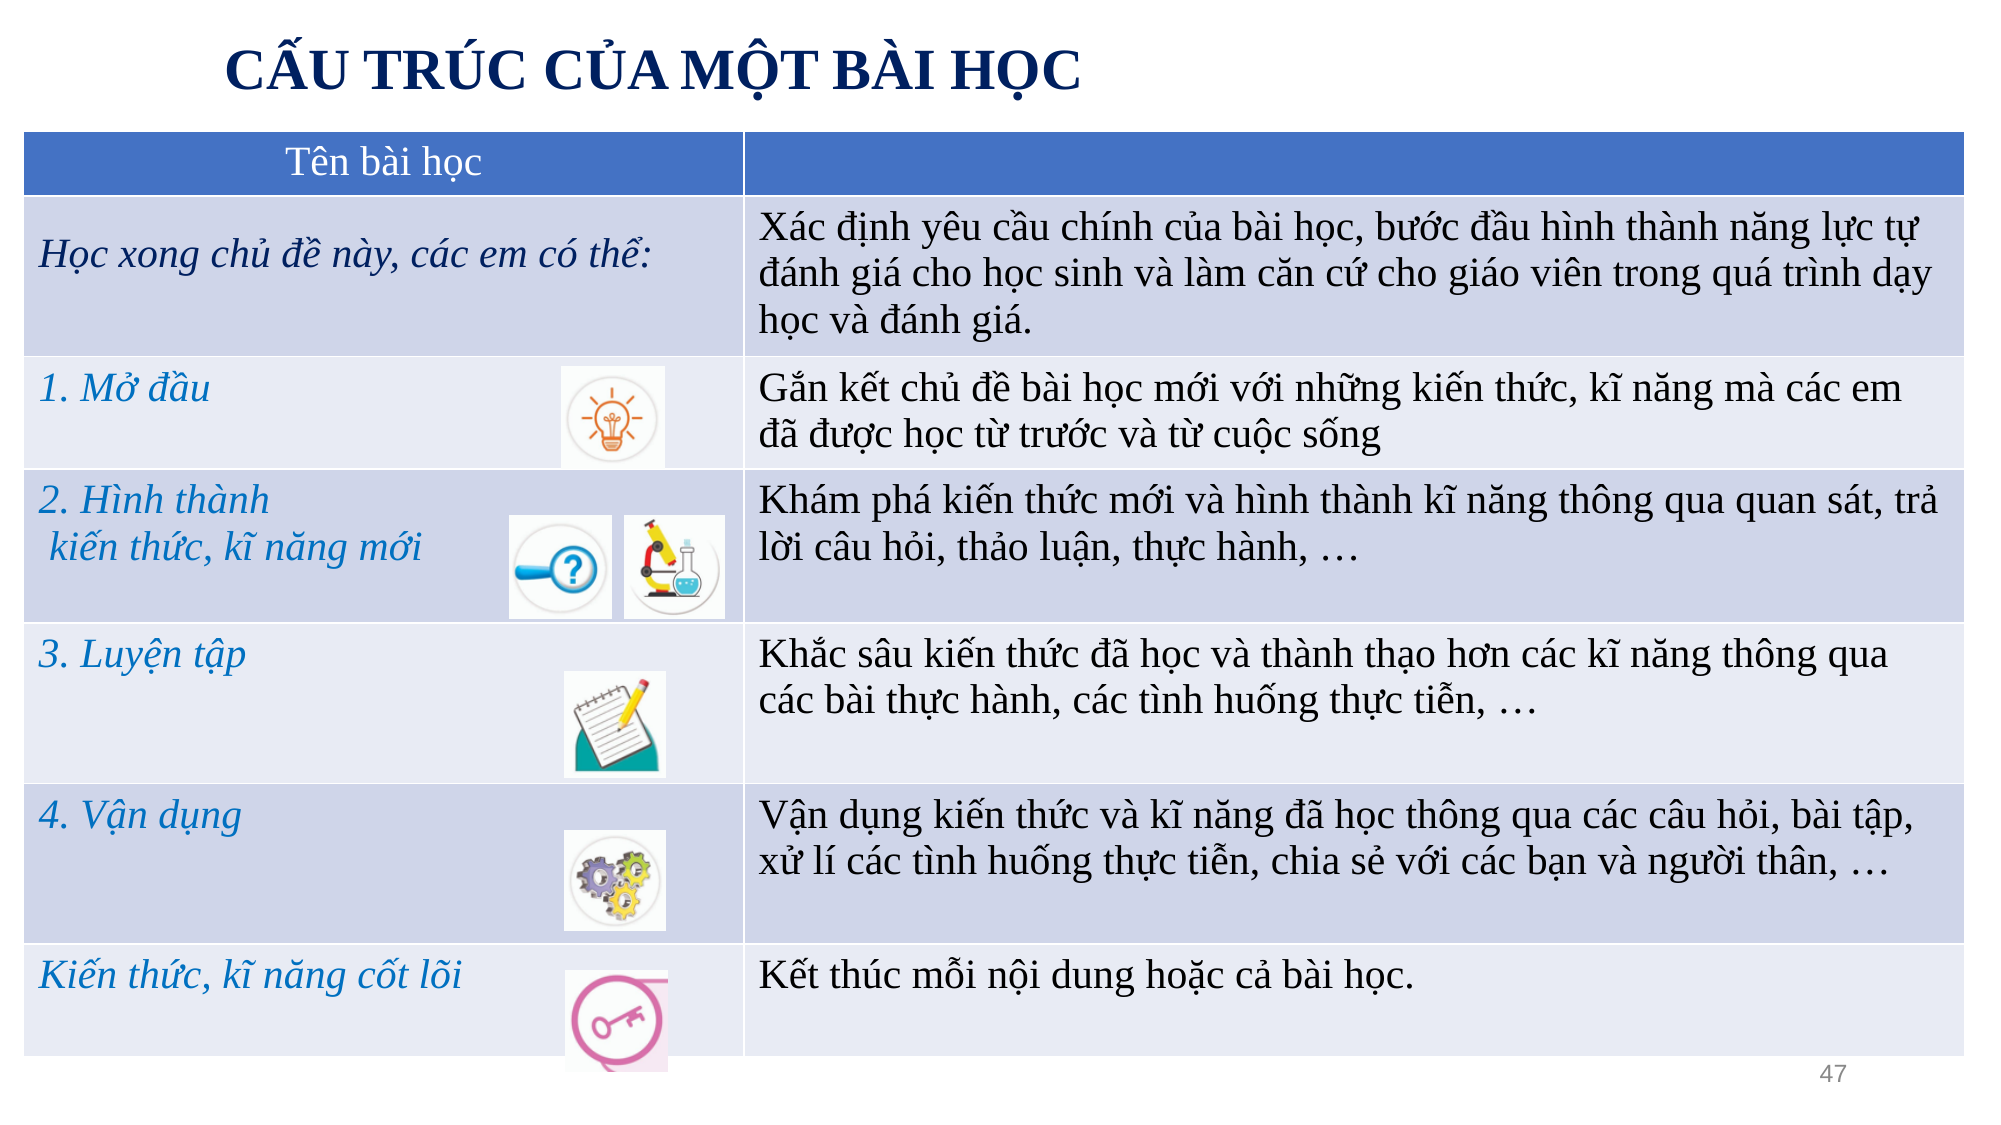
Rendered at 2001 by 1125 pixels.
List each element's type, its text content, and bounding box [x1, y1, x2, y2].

picture [564, 671, 666, 778]
picture [624, 515, 725, 619]
table_header [745, 132, 1964, 195]
table_header Tên bài học [24, 132, 743, 195]
table_cell Kết thúc mỗi nội dung hoặc cả bài học. [745, 945, 1964, 1056]
table_cell 2. Hình thành kiến thức, kĩ năng mới [24, 470, 743, 622]
picture [565, 970, 668, 1072]
table_cell Khám phá kiến thức mới và hình thành kĩ năng thông qua quan sát, trả lời câu hỏi, thảo luận, thực hành, … [745, 470, 1964, 622]
table_cell Xác định yêu cầu chính của bài học, bước đầu hình thành năng lực tự đánh giá cho học sinh và làm căn cứ cho giáo viên trong quá trình dạy học và đánh giá. [745, 197, 1964, 356]
slide_number 47 [1412, 1057, 1863, 1103]
table_cell 4. Vận dụng [24, 784, 743, 943]
picture [561, 366, 665, 469]
picture [509, 515, 612, 619]
table_cell 1. Mở đầu [24, 357, 743, 468]
picture [564, 830, 666, 931]
table_cell Gắn kết chủ đề bài học mới với những kiến thức, kĩ năng mà các em đã được học từ trước và từ cuộc sống [745, 357, 1964, 468]
table_cell Học xong chủ đề này, các em có thể: [24, 197, 743, 356]
text_box CẤU TRÚC CỦA MỘT BÀI HỌC [209, 23, 1818, 109]
table_cell Khắc sâu kiến thức đã học và thành thạo hơn các kĩ năng thông qua các bài thực hành, các tình huống thực tiễn, … [745, 624, 1964, 783]
table_cell 3. Luyện tập [24, 624, 743, 783]
table_cell Kiến thức, kĩ năng cốt lõi [24, 945, 743, 1056]
table_cell Vận dụng kiến thức và kĩ năng đã học thông qua các câu hỏi, bài tập, xử lí các tình huống thực tiễn, chia sẻ với các bạn và người thân, … [745, 784, 1964, 943]
